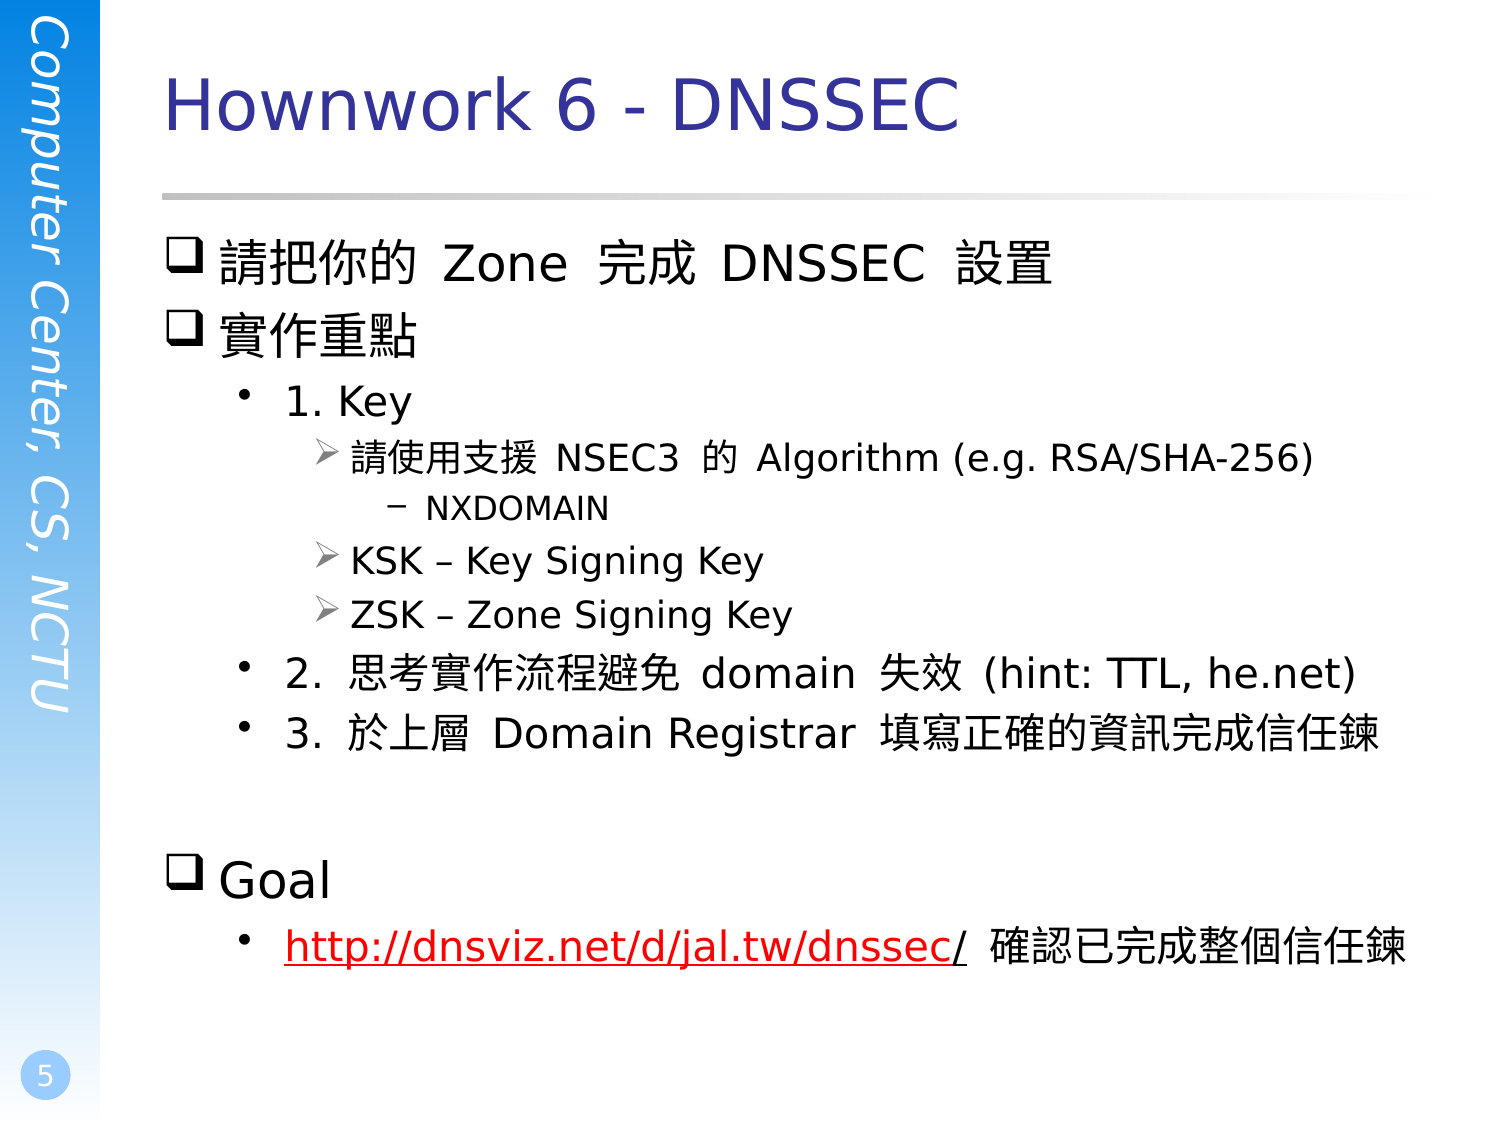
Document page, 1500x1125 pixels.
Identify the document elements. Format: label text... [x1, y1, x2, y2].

title Hownwork 6 - DNSSEC [162, 18, 1438, 185]
list 請把你的 Zone 完成 DNSSEC 設置 實作重點 1. Key 請使用支援 NSEC3 的 Algorithm (e.g. RSA/SHA-256) NXDOMAIN KSK – Key Signing Key ZSK – Zone Signing Key 2. 思考實作流程避免 domain 失效 (hint: TTL, he.net) 3. 於上層 Domain Registrar 填寫正確的資訊完成信任鍊 Goal http://dnsviz.net/d/jal.tw/dnssec/ 確認已完成整個信任鍊 [162, 231, 1483, 995]
